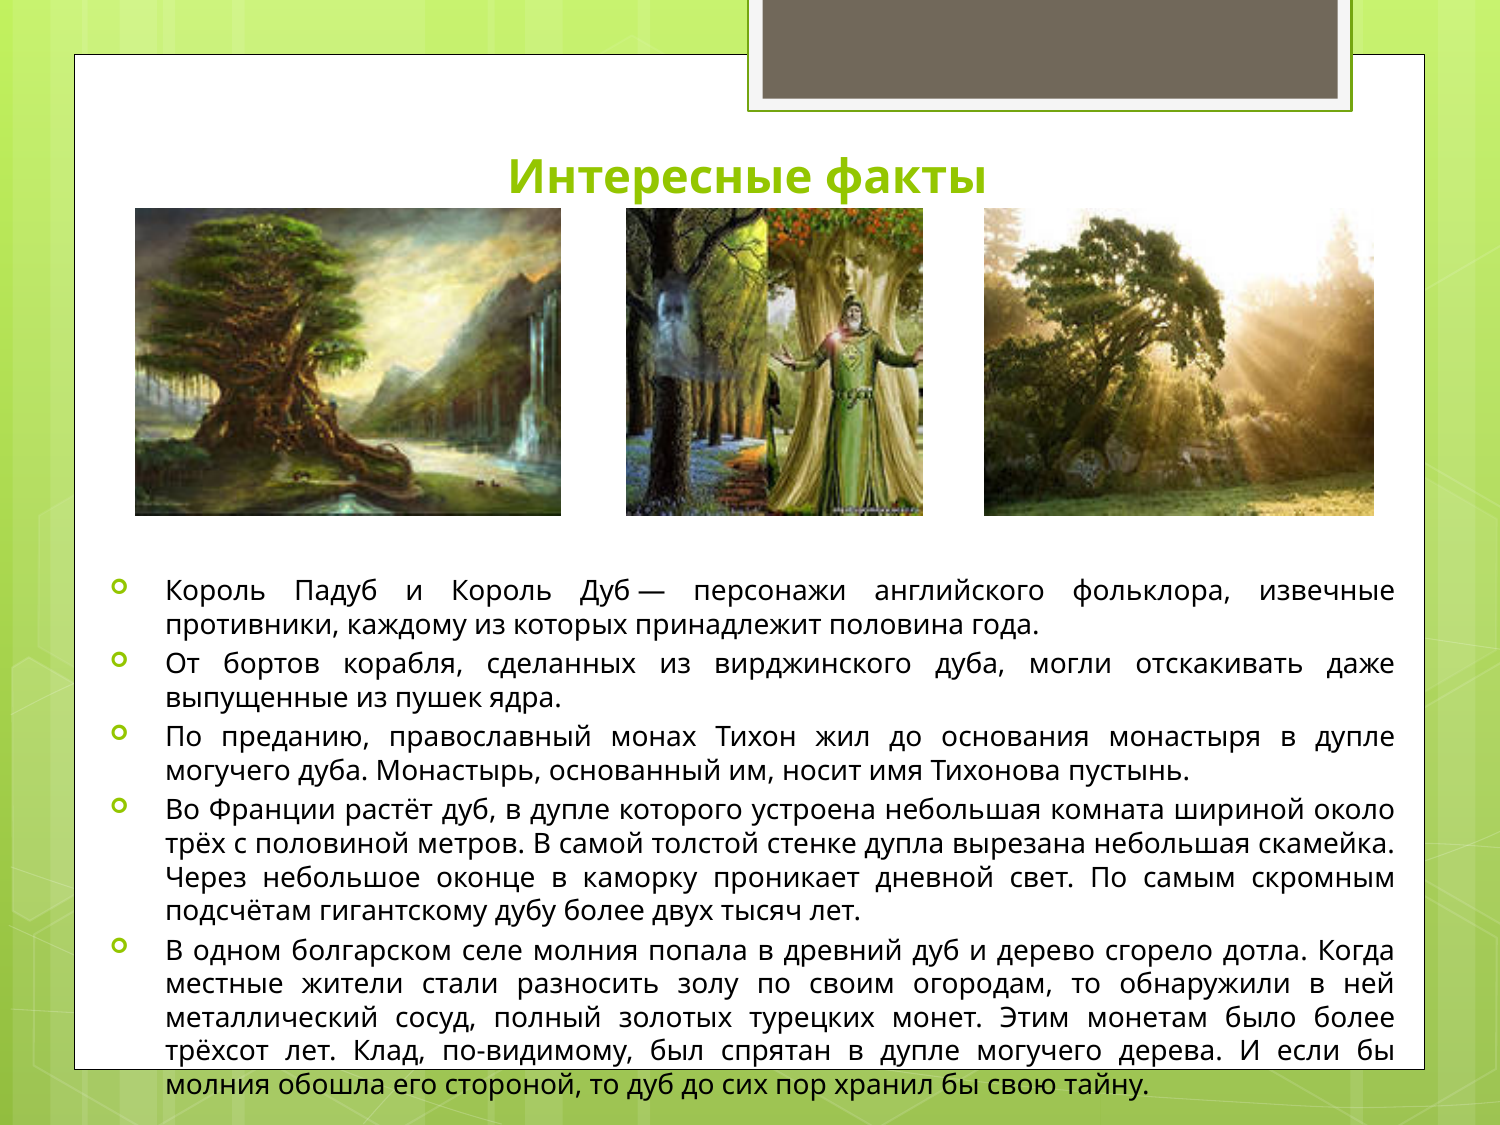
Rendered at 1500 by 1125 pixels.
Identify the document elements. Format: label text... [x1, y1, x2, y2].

picture [135, 207, 562, 516]
picture [983, 207, 1375, 516]
list Король Падуб и Король Дуб — персонажи английского фольклора, извечные противники, каждому из которых принадлежит половина года. От бортов корабля, сделанных из вирджинского дуба, могли отскакивать даже выпущенные из пушек ядра. По преданию, православный монах Тихон жил до основания монастыря в дупле могучего дуба. Монастырь, основанный им, носит имя Тихонова пустынь. Во Франции растёт дуб, в дупле которого устроена небольшая комната шириной около трёх с половиной метров. В самой толстой стенке дупла вырезана небольшая скамейка. Через небольшое оконце в каморку проникает дневной свет. По самым скромным подсчётам гигантскому дубу более двух тысяч лет. В одном болгарском селе молния попала в древний дуб и дерево сгорело дотла. Когда местные жители стали разносить золу по своим огородам, то обнаружили в ней металлический сосуд, полный золотых турецких монет. Этим монетам было более трёхсот лет. Клад, по-видимому, был спрятан в дупле могучего дерева. И если бы молния обошла его стороной, то дуб до сих пор хранил бы свою тайну. [94, 565, 1412, 1125]
picture [626, 207, 923, 516]
title Интересные факты [171, 137, 1324, 268]
